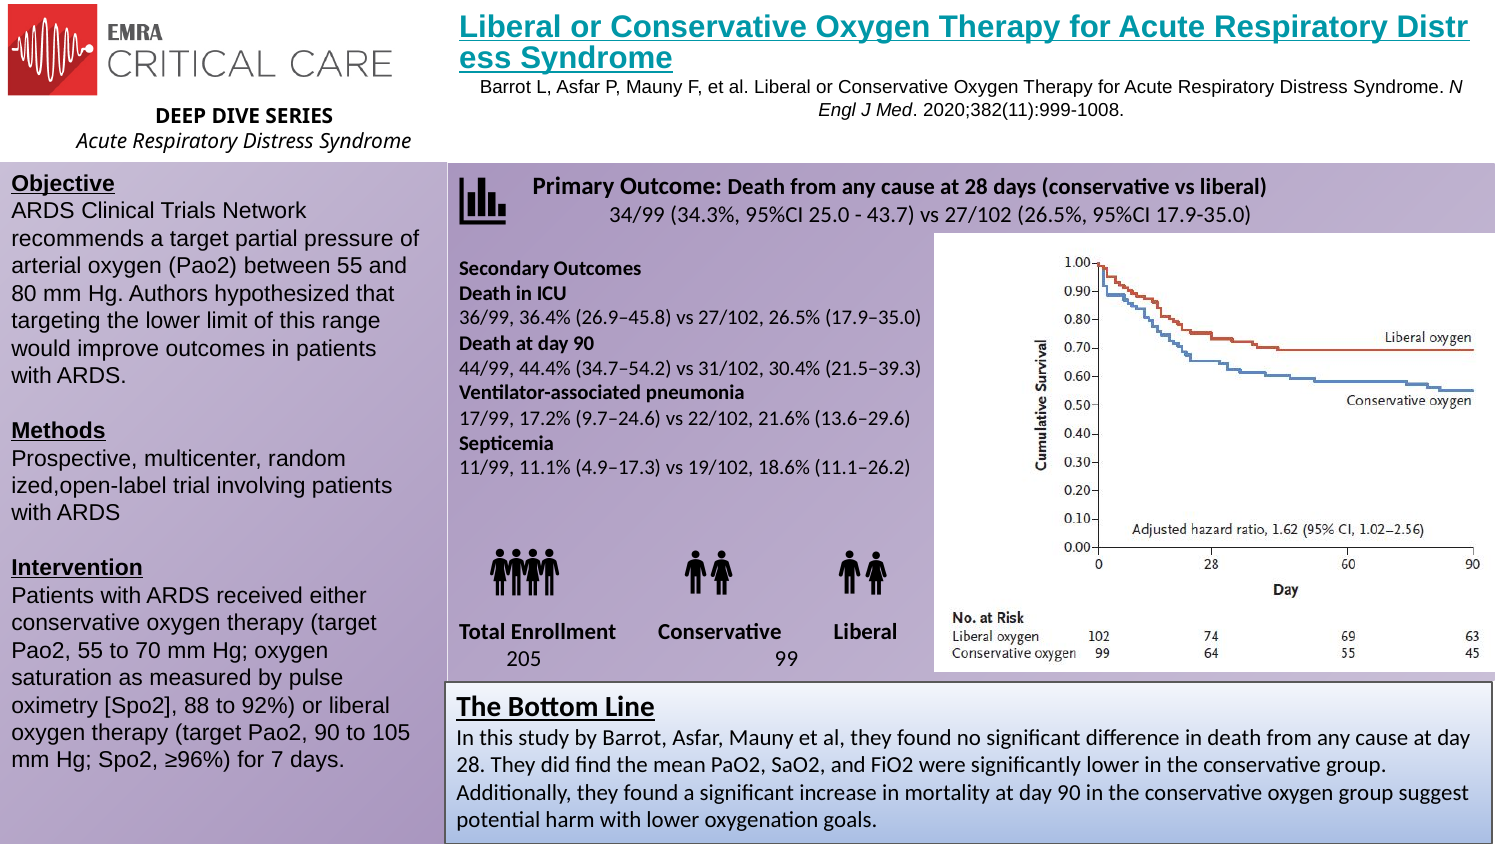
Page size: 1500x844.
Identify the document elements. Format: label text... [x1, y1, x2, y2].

picture [484, 532, 565, 613]
picture [826, 549, 899, 596]
text_box Liberal or Conservative Oxygen Therapy for Acute Respiratory Distress Syndrome Barrot L, Asfar P, Mauny F, et al. Liberal or Conservative Oxygen Therapy for Acute Respiratory Distress Syndrome. N Engl J Med. 2020;382(11):999-1008. [447, 0, 1495, 163]
picture [449, 168, 515, 234]
text_box The Bottom Line In this study by Barrot, Asfar, Mauny et al, they found no significant difference in death from any cause at day 28. They did find the mean PaO2, SaO2, and FiO2 were significantly lower in the conservative group. Additionally, they found a significant increase in mortality at day 90 in the conservative oxygen group suggest potential harm with lower oxygenation goals. [445, 681, 1492, 844]
text_box DEEP DIVE SERIES Acute Respiratory Distress Syndrome [3, 97, 485, 162]
picture [2, 0, 398, 99]
text_box Objective ARDS Clinical Trials Network recommends a target partial pressure of arterial oxygen (Pao2) between 55 and 80 mm Hg. Authors hypothesized that targeting the lower limit of this range would improve outcomes in patients with ARDS. Methods Prospective, multicenter, random ized,open-label trial involving patients with ARDS Intervention Patients with ARDS received either conservative oxygen therapy (target Pao2, 55 to 70 mm Hg; oxygen saturation as measured by pulse oximetry [Spo2], 88 to 92%) or liberal oxygen therapy (target Pao2, 90 to 105 mm Hg; Spo2, ≥96%) for 7 days. [0, 162, 448, 844]
picture [672, 549, 745, 596]
text_box Primary Outcome: Death from any cause at 28 days (conservative vs liberal) 34/99 (34.3%, 95%CI 25.0 - 43.7) vs 27/102 (26.5%, 95%CI 17.9-35.0) Secondary Outcomes Death in ICU 36/99, 36.4% (26.9–45.8) vs 27/102, 26.5% (17.9–35.0) Death at day 90 44/99, 44.4% (34.7–54.2) vs 31/102, 30.4% (21.5–39.3) Ventilator-associated pneumonia 17/99, 17.2% (9.7–24.6) vs 22/102, 21.6% (13.6–29.6) Septicemia 11/99, 11.1% (4.9–17.3) vs 19/102, 18.6% (11.1–26.2) Total Enrollment Conservative Liberal 205 99 102 [448, 163, 1495, 681]
picture [934, 232, 1495, 672]
